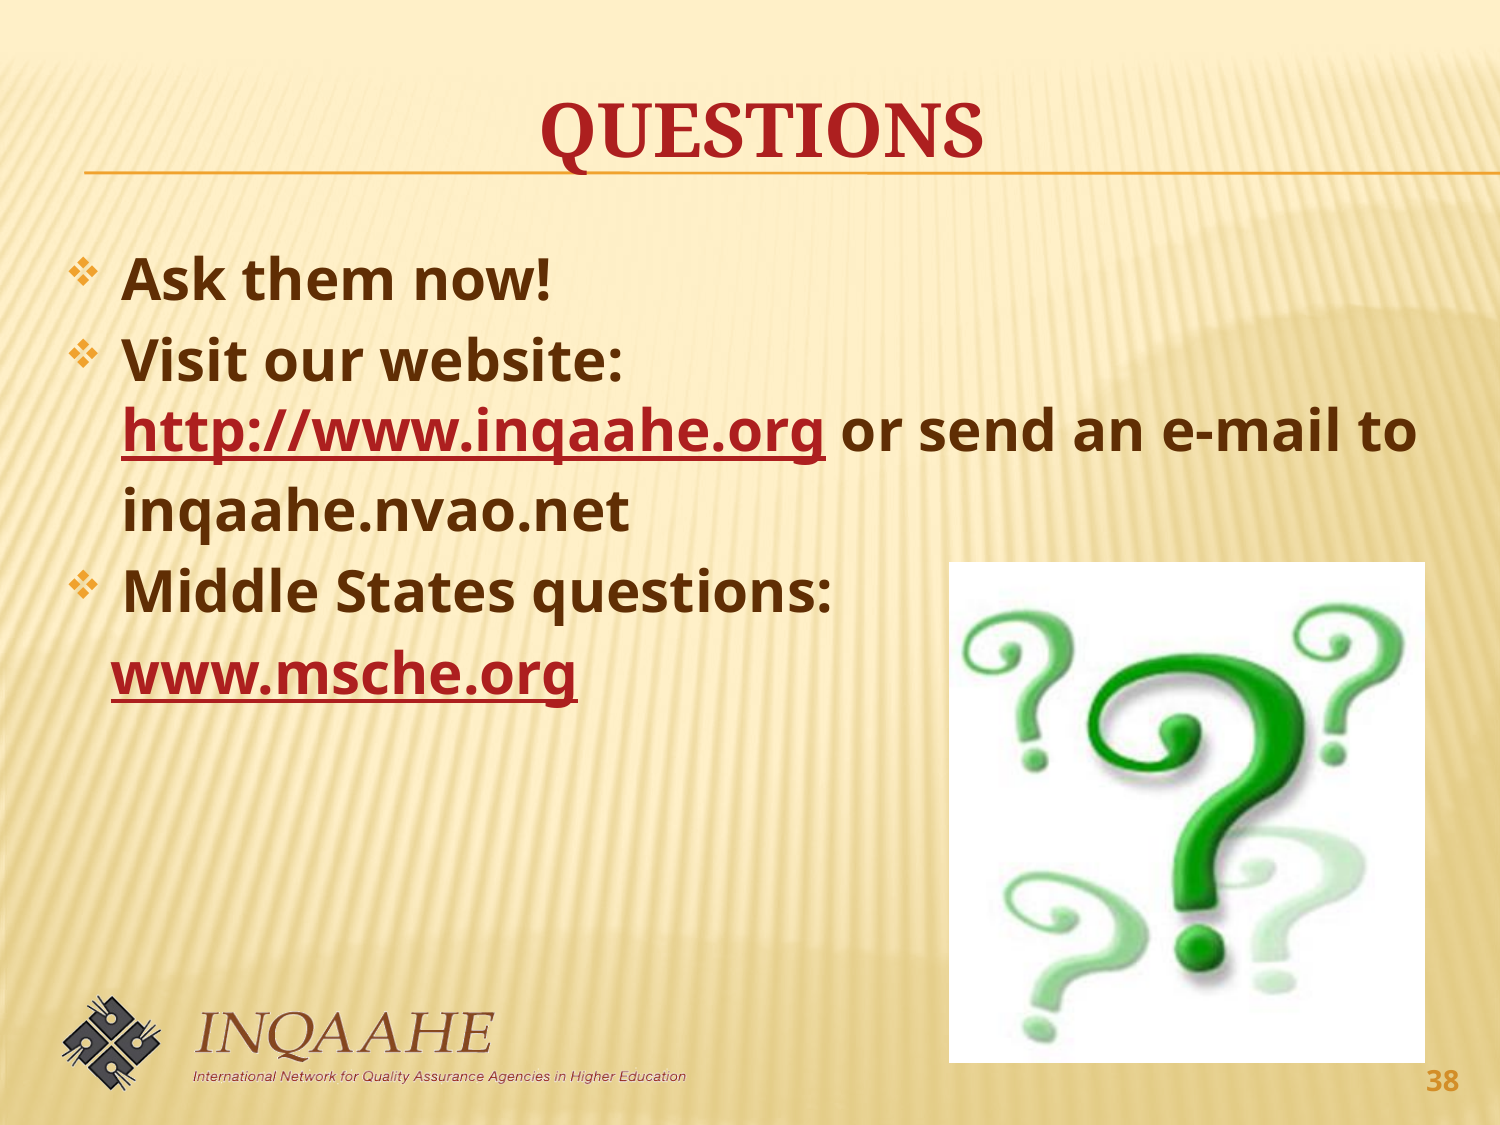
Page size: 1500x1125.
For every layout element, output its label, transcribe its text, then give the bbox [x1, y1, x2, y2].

list Ask them now! Visit our website: http://www.inqaahe.org or send an e-mail to inqaahe.nvao.net Middle States questions: www.msche.org [49, 234, 1476, 973]
slide_number 38 [1350, 1054, 1475, 1102]
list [948, 562, 1425, 1063]
picture [32, 984, 704, 1102]
title QUESTIONS [50, 58, 1475, 197]
